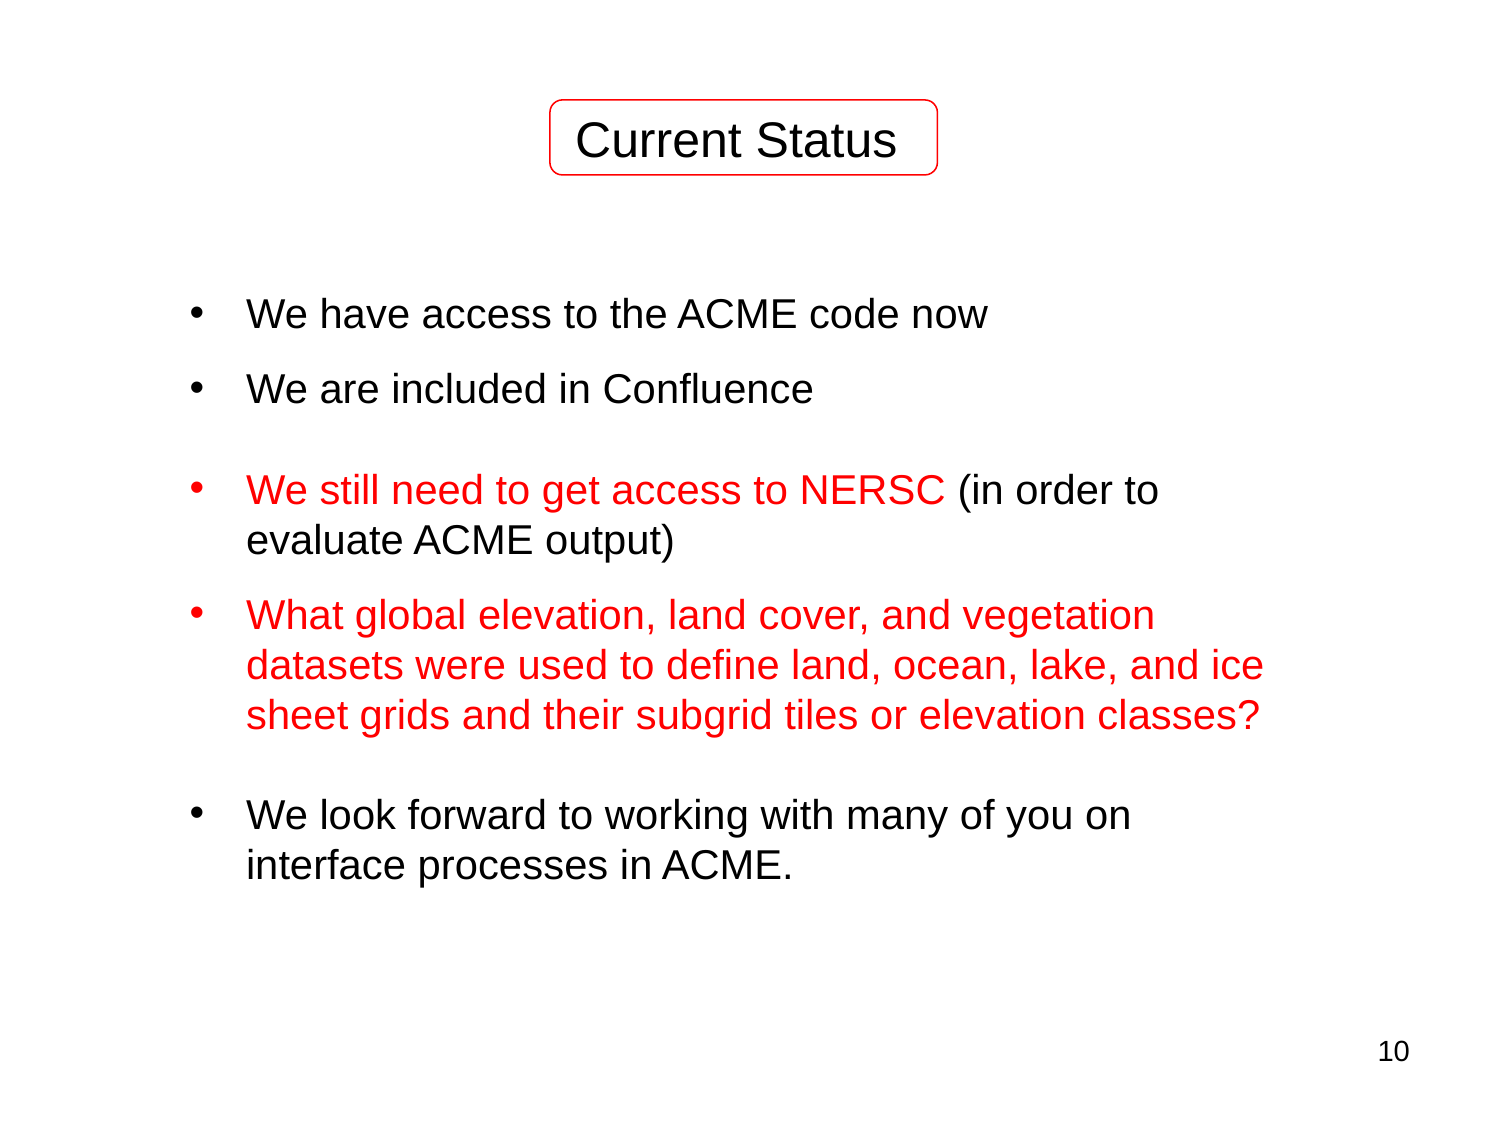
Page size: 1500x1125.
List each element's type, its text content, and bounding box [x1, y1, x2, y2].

slide_number 10 [1074, 1024, 1426, 1103]
text_box Current Status We have access to the ACME code now We are included in Confluence We still need to get access to NERSC (in order to evaluate ACME output) What global elevation, land cover, and vegetation datasets were used to define land, ocean, lake, and ice sheet grids and their subgrid tiles or elevation classes? We look forward to working with many of you on interface processes in ACME. [174, 99, 1288, 895]
text_box [549, 99, 938, 175]
